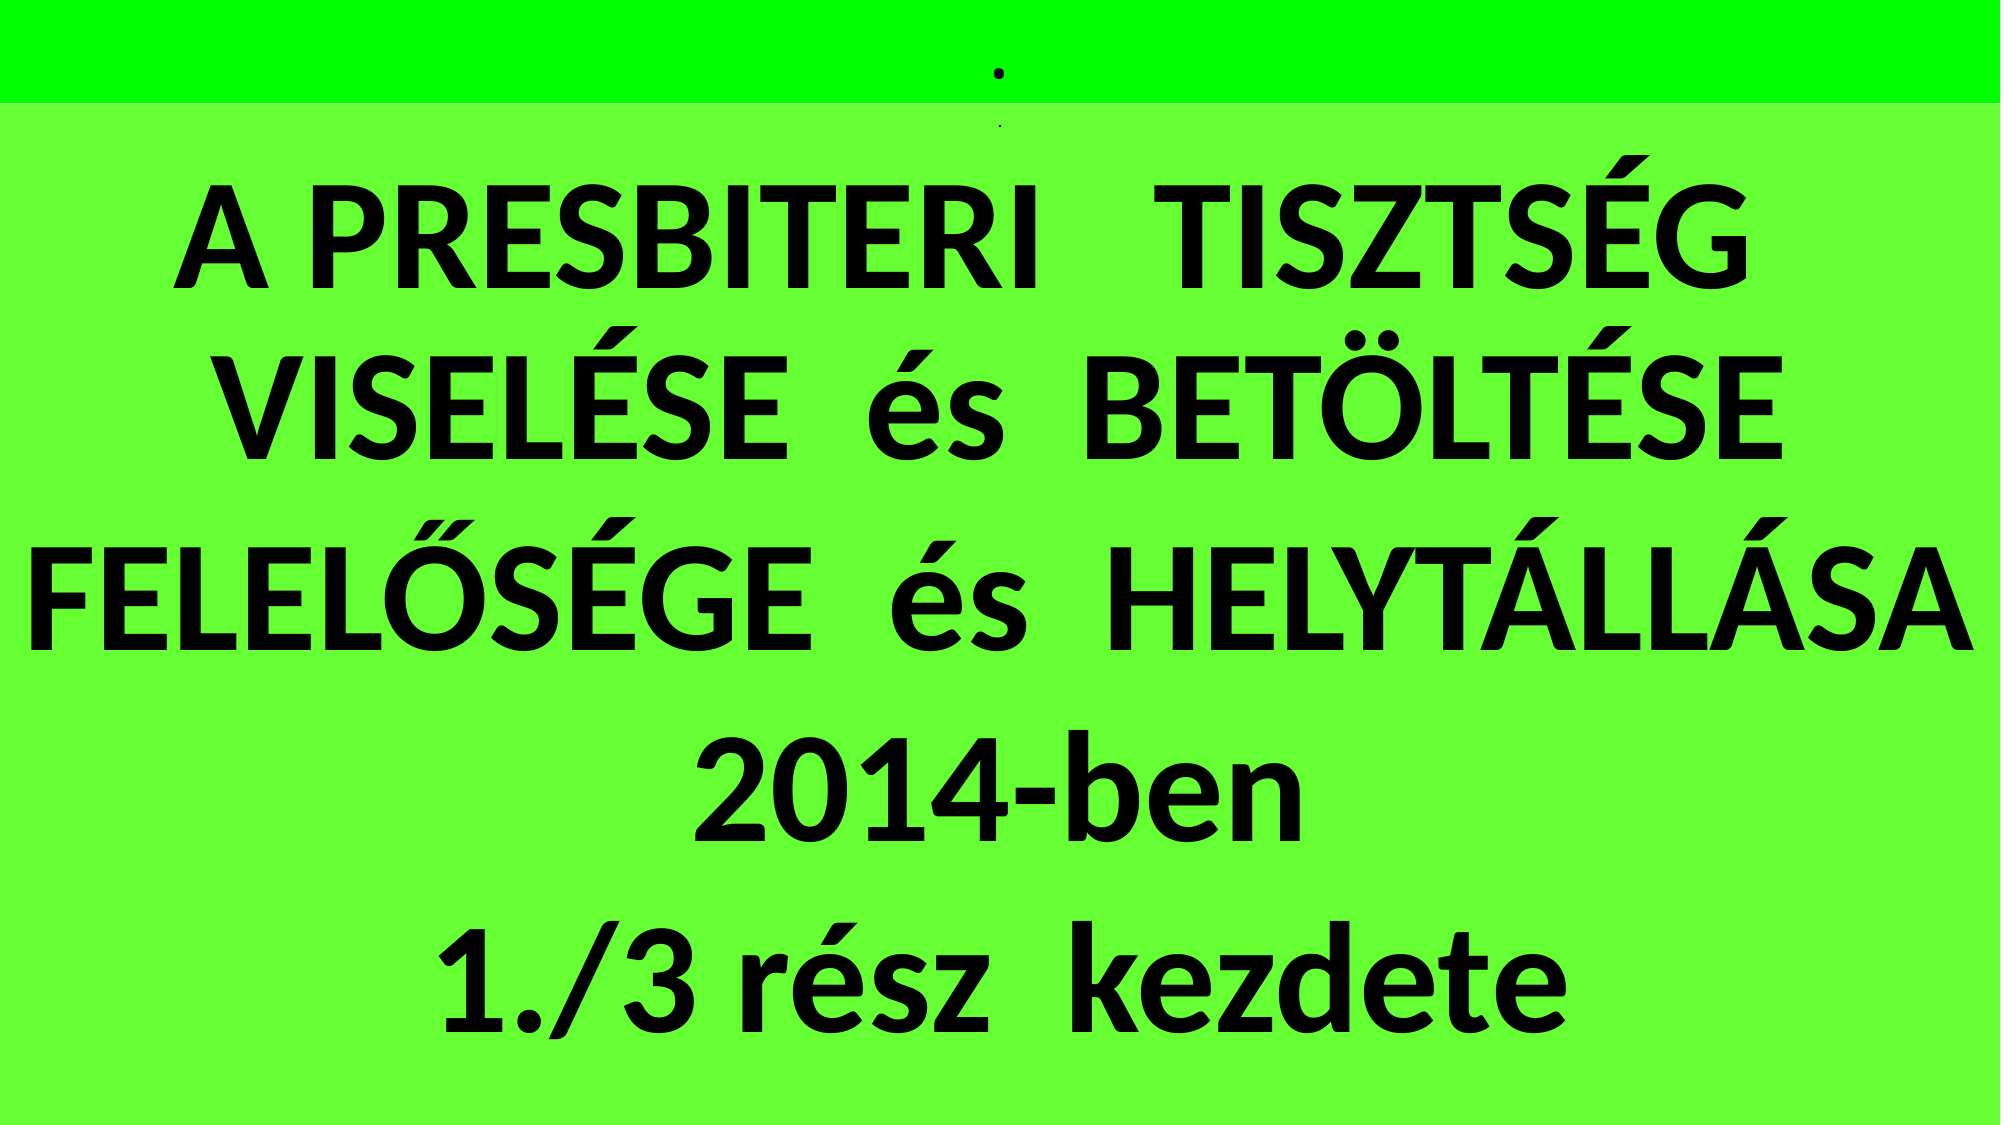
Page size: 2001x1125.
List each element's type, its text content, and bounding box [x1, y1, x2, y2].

list . A PRESBITERI TISZTSÉG VISELÉSE és BETÖLTÉSE FELELŐSÉGE és HELYTÁLLÁSA 2014-ben 1./3 rész kezdete [0, 103, 2000, 1125]
title . [0, 0, 2000, 103]
